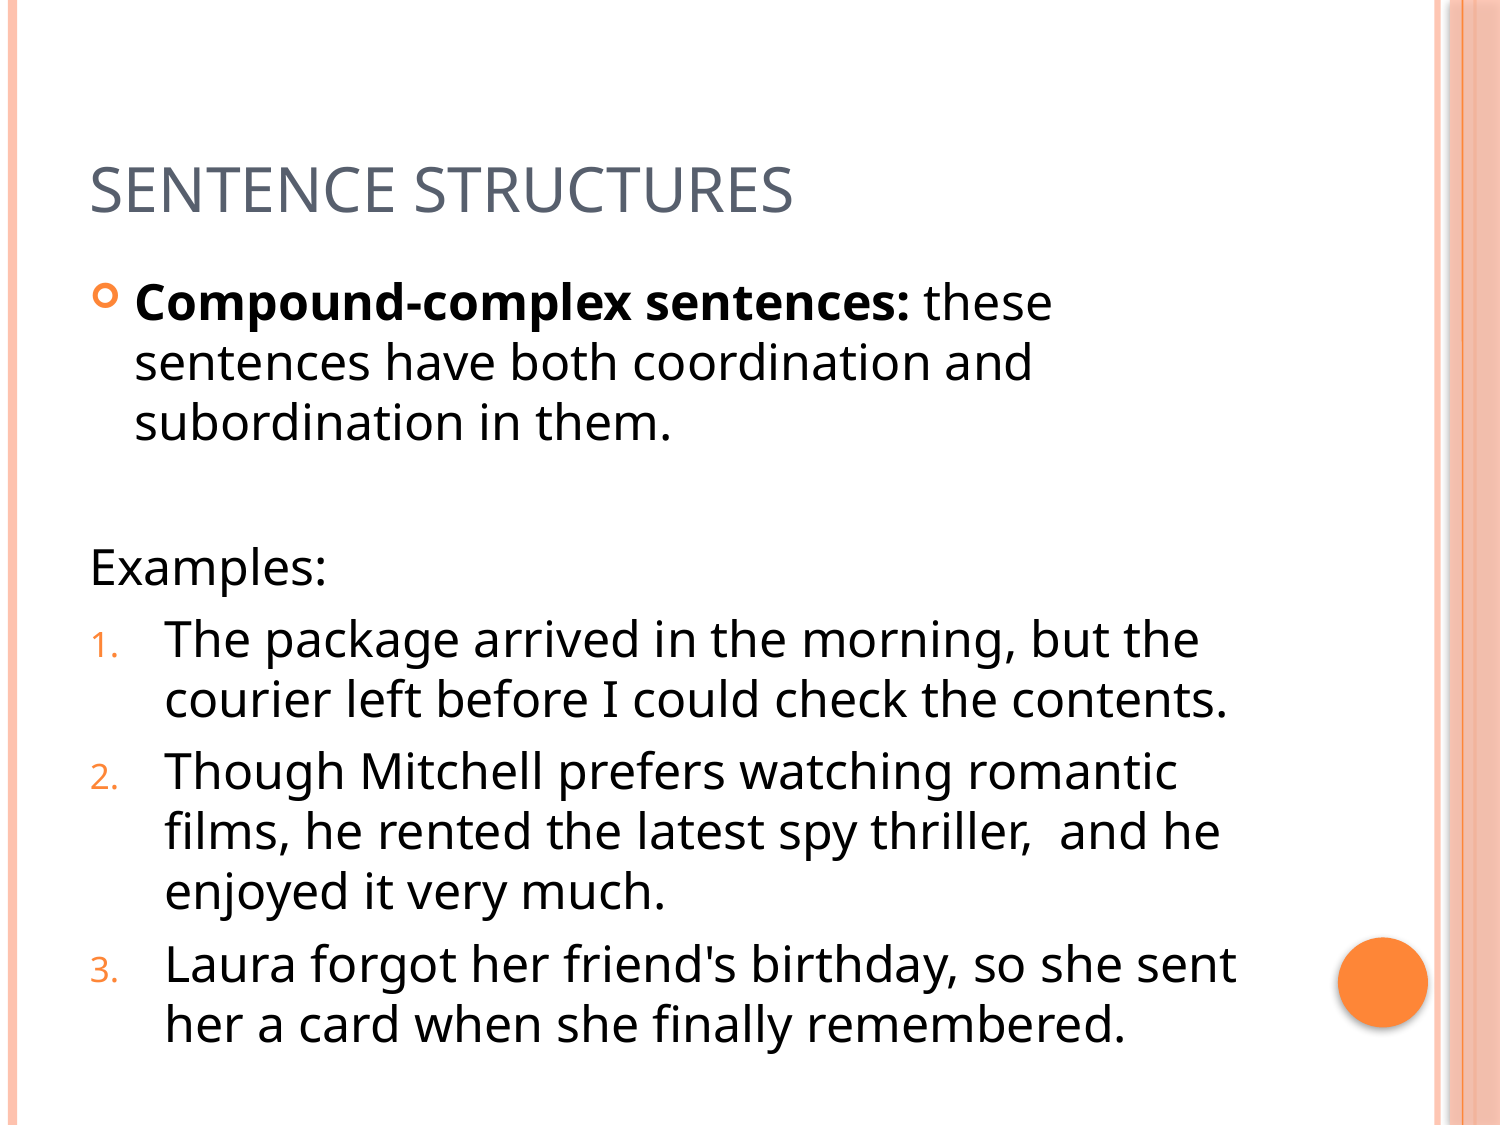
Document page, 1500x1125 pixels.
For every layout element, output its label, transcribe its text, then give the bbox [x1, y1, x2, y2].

title Sentence structures [75, 45, 1300, 233]
list Compound-complex sentences: these sentences have both coordination and subordination in them. Examples: The package arrived in the morning, but the courier left before I could check the contents. Though Mitchell prefers watching romantic films, he rented the latest spy thriller, and he enjoyed it very much. Laura forgot her friend's birthday, so she sent her a card when she finally remembered. [75, 262, 1300, 1062]
